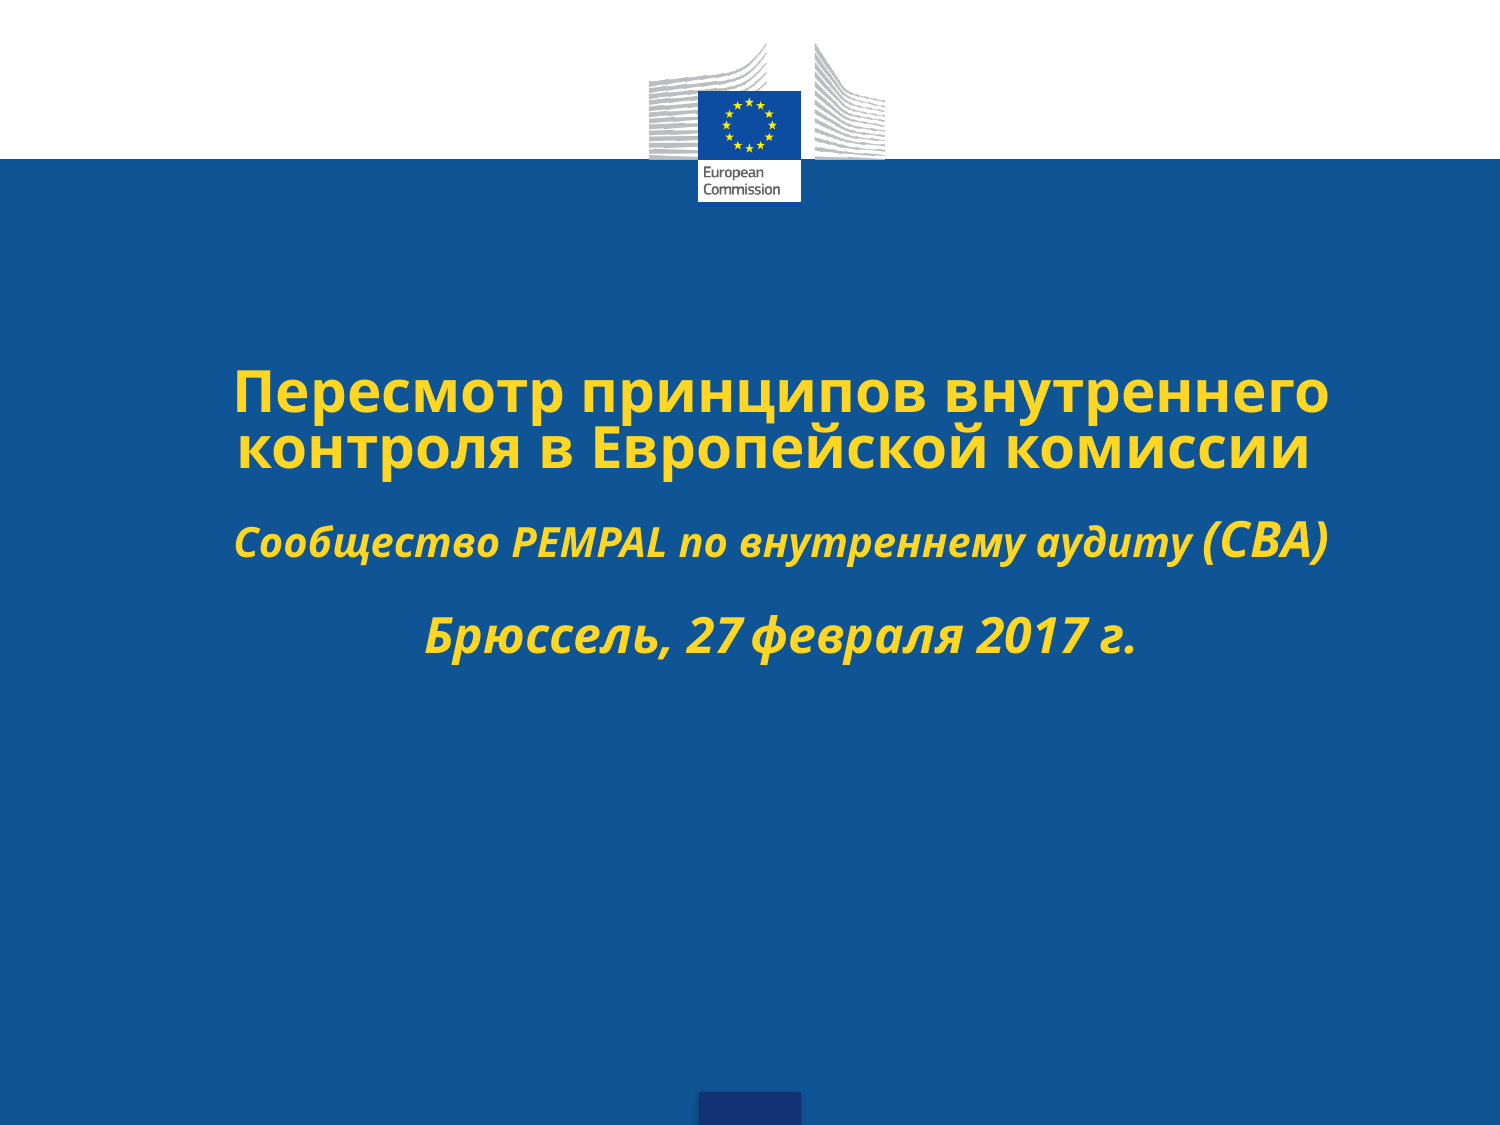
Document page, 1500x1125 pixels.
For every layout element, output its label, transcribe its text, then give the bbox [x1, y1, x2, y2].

title Пересмотр принципов внутреннего контроля в Европейской комиссии Сообщество PEMPAL по внутреннему аудиту (СВА) Брюссель, 27 февраля 2017 г. [76, 302, 1412, 811]
